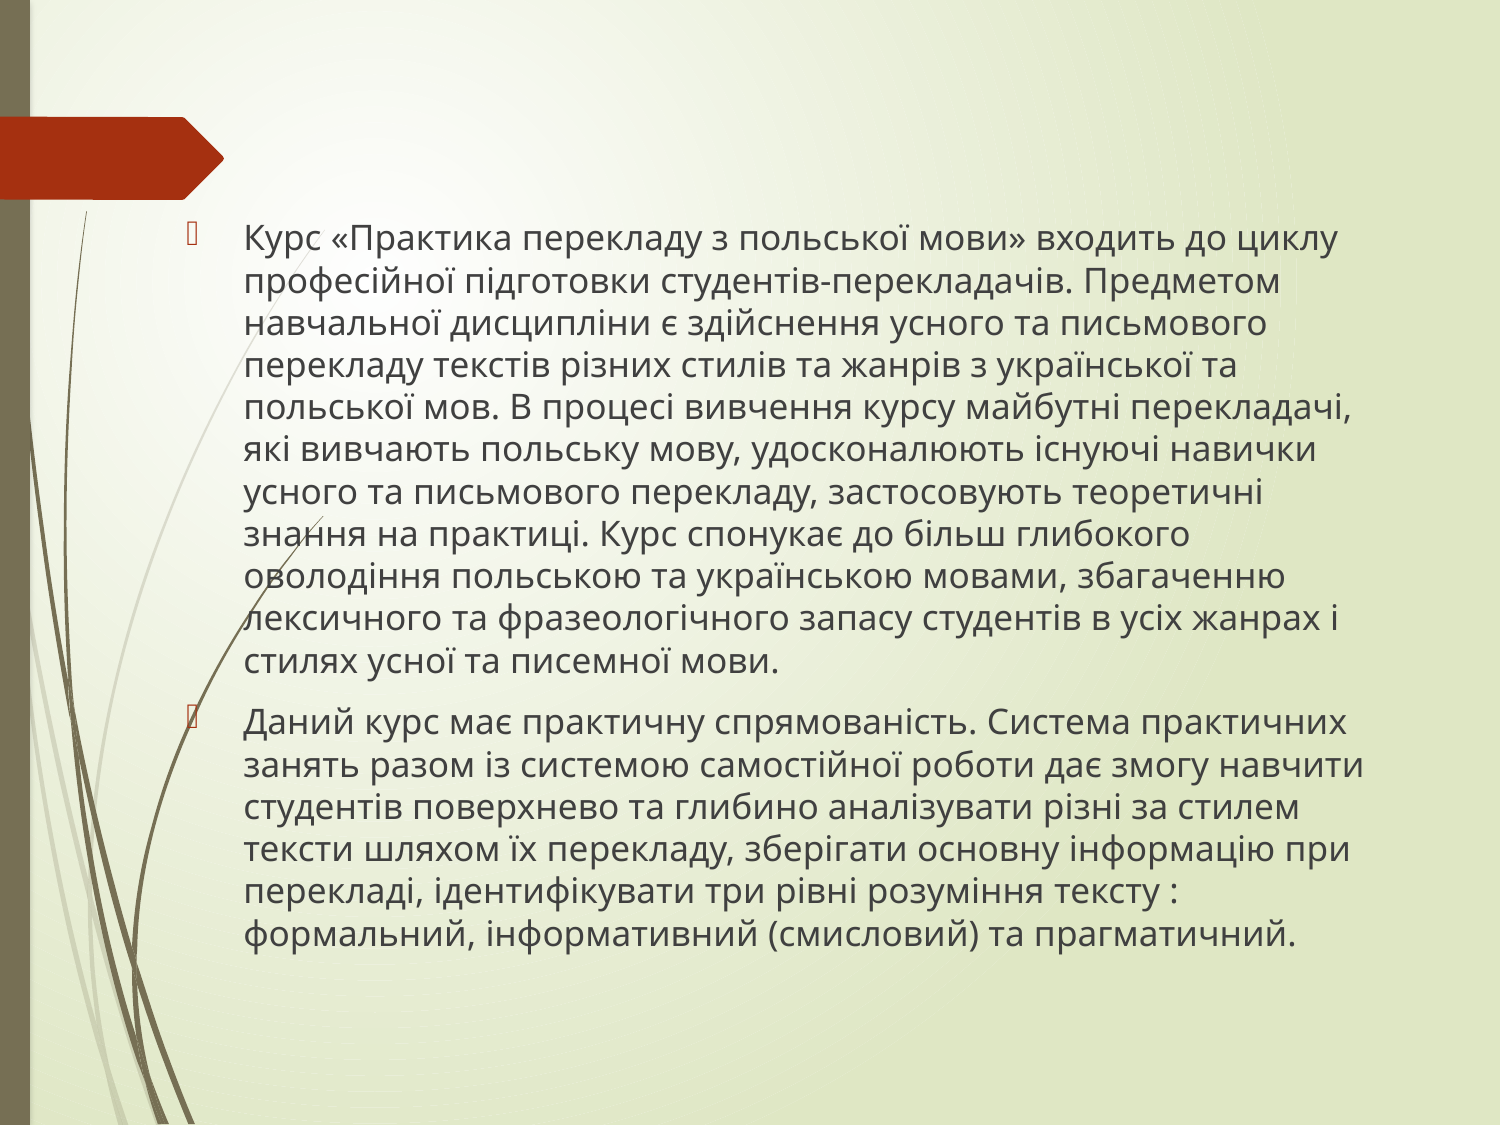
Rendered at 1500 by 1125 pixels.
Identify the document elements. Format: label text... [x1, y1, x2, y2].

list Курс «Практика перекладу з польської мови» входить до циклу професійної підготовки студентів-перекладачів. Предметом навчальної дисципліни є здійснення усного та письмового перекладу текстів різних стилів та жанрів з української та польської мов. В процесі вивчення курсу майбутні перекладачі, які вивчають польську мову, удосконалюють існуючі навички усного та письмового перекладу, застосовують теоретичні знання на практиці. Курс спонукає до більш глибокого оволодіння польською та українською мовами, збагаченню лексичного та фразеологічного запасу студентів в усіх жанрах і стилях усної та писемної мови. Даний курс має практичну спрямованість. Система практичних занять разом із системою самостійної роботи дає змогу навчити студентів поверхнево та глибино аналізувати різні за стилем тексти шляхом їх перекладу, зберігати основну інформацію при перекладі, ідентифікувати три рівні розуміння тексту : формальний, інформативний (смисловий) та прагматичний. [171, 208, 1400, 970]
